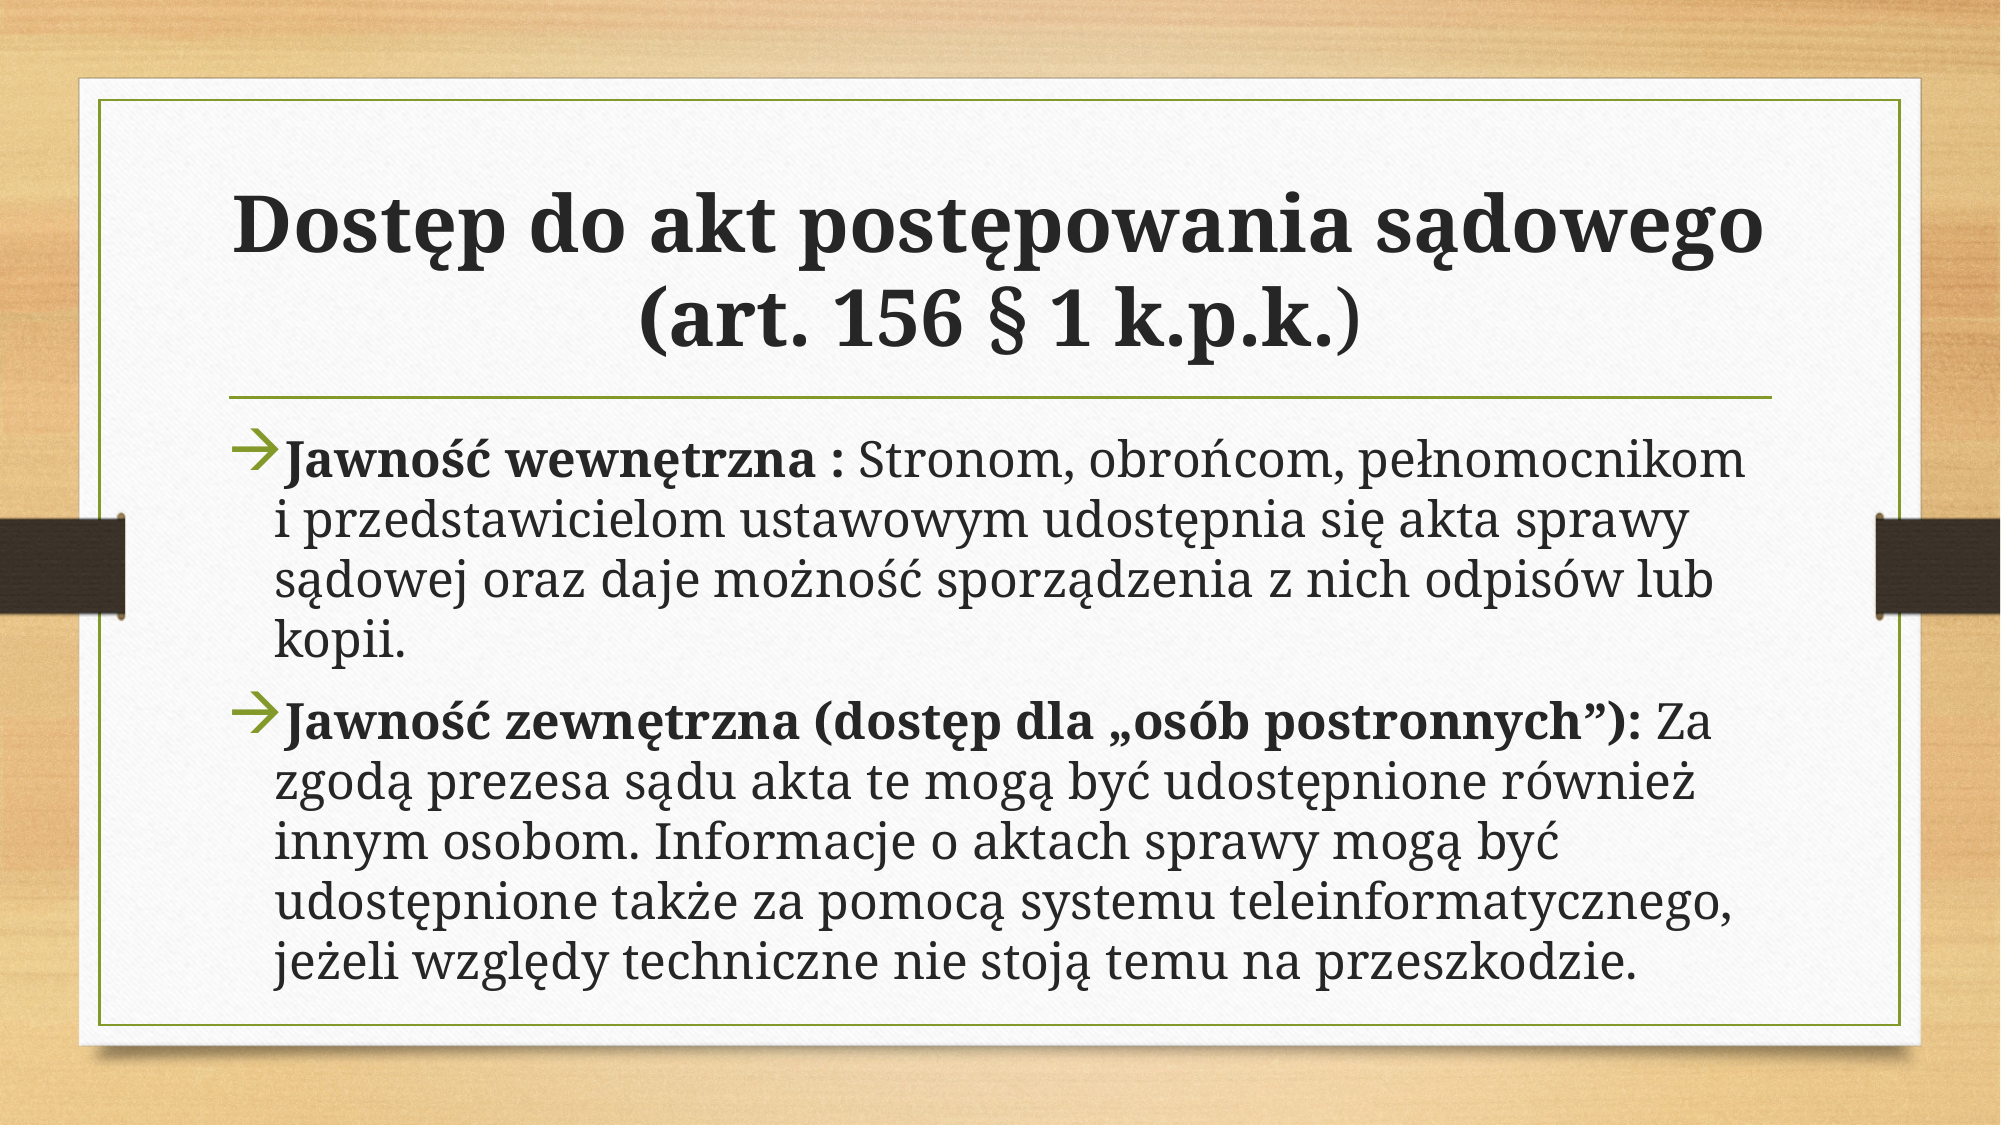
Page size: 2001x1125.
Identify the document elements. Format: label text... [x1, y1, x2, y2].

list Jawność wewnętrzna : Stronom, obrońcom, pełnomocnikom i przedstawicielom ustawowym udostępnia się akta sprawy sądowej oraz daje możność sporządzenia z nich odpisów lub kopii. Jawność zewnętrzna (dostęp dla „osób postronnych”): Za zgodą prezesa sądu akta te mogą być udostępnione również innym osobom. Informacje o aktach sprawy mogą być udostępnione także za pomocą systemu teleinformatycznego, jeżeli względy techniczne nie stoją temu na przeszkodzie. [212, 419, 1788, 964]
title Dostęp do akt postępowania sądowego (art. 156 § 1 k.p.k.) [212, 161, 1788, 375]
picture [0, 0, 2001, 1125]
